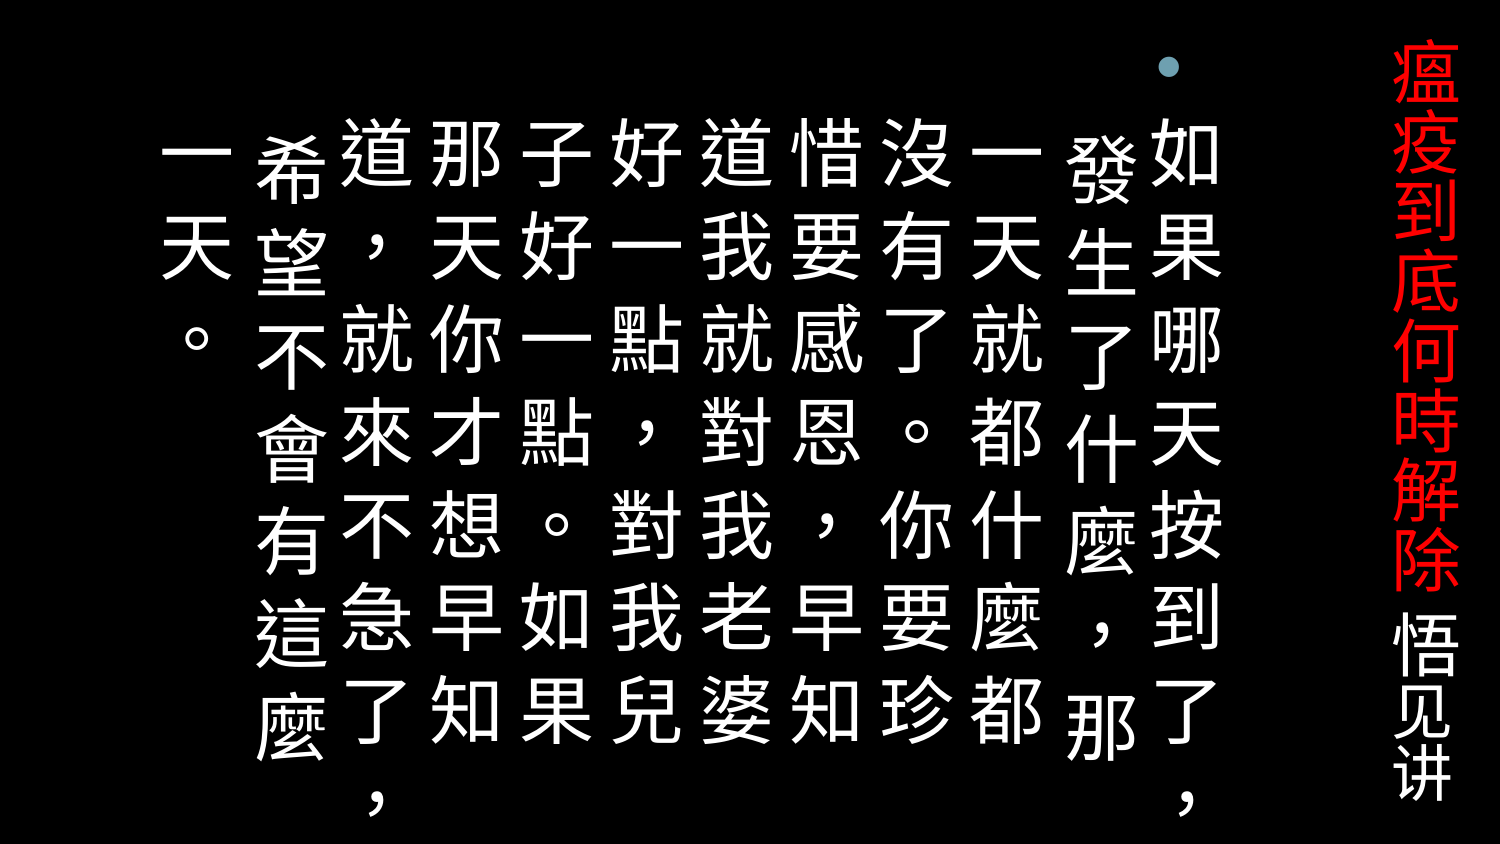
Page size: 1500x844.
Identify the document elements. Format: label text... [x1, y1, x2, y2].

list 如 果 哪 天 按 到 了 ， 發 生 了 什 麼 ， 那 一 天 就 都 什 麼 都 沒 有 了 。 你 要 珍 惜 要 感 恩 ， 早 知 道 我 就 對 我 老 婆 好 一 點 ， 對 我 兒 子 好 一 點 。 如 果 那 天 你 才 想 早 知 道 ， 就 來 不 急 了 ， 希 望 不 會 有 這 麼 一 天 。 [36, 32, 1353, 820]
title 瘟疫到底何時解除 悟见讲 [1364, 21, 1483, 820]
